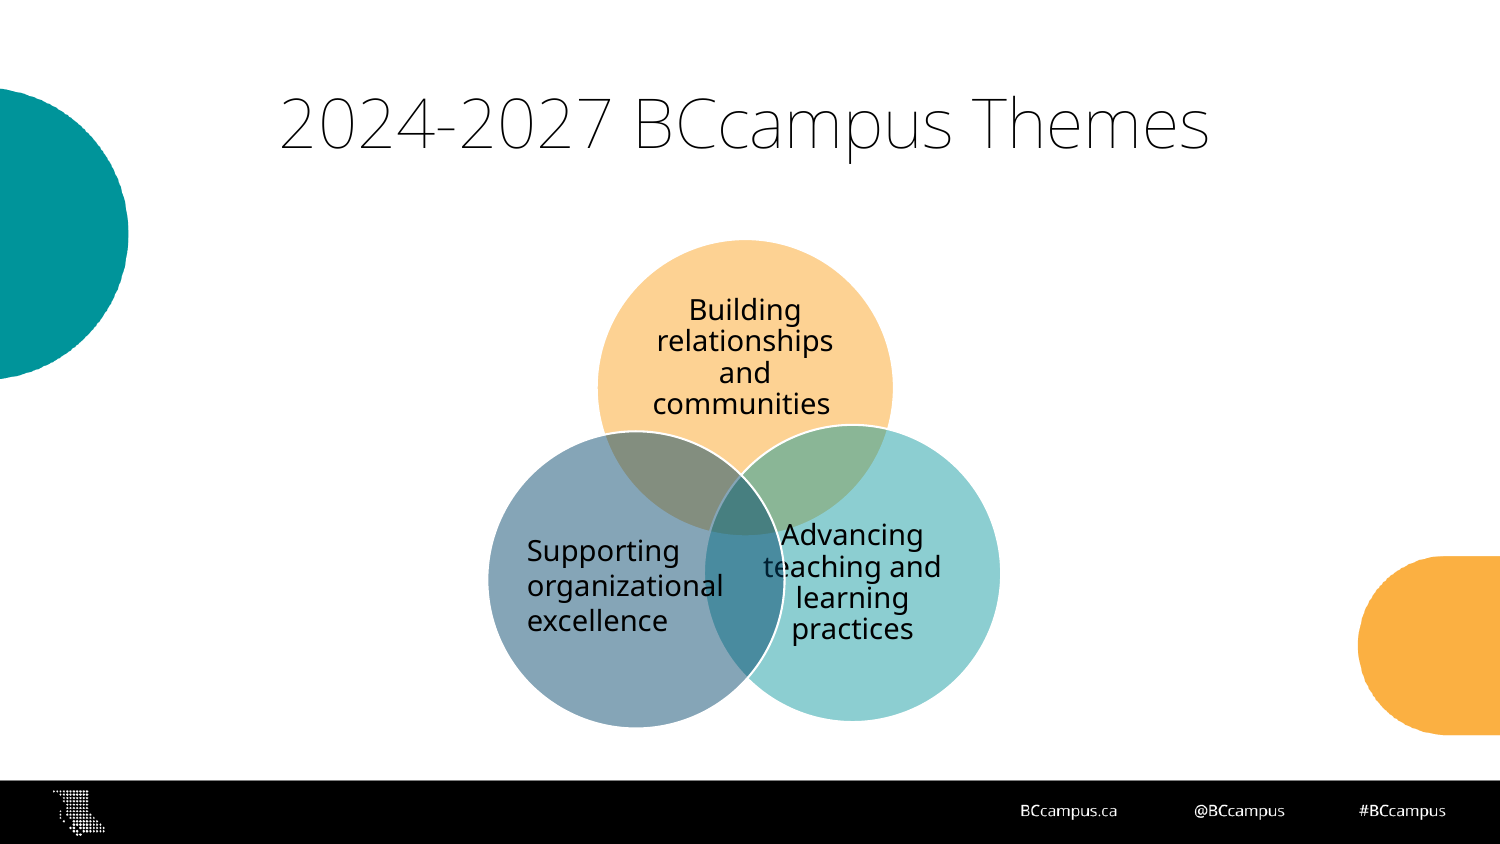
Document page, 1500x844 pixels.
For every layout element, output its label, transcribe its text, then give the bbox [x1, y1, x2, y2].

title 2024-2027 BCcampus Themes [136, 44, 1354, 208]
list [136, 224, 1354, 737]
picture [0, 0, 1500, 844]
